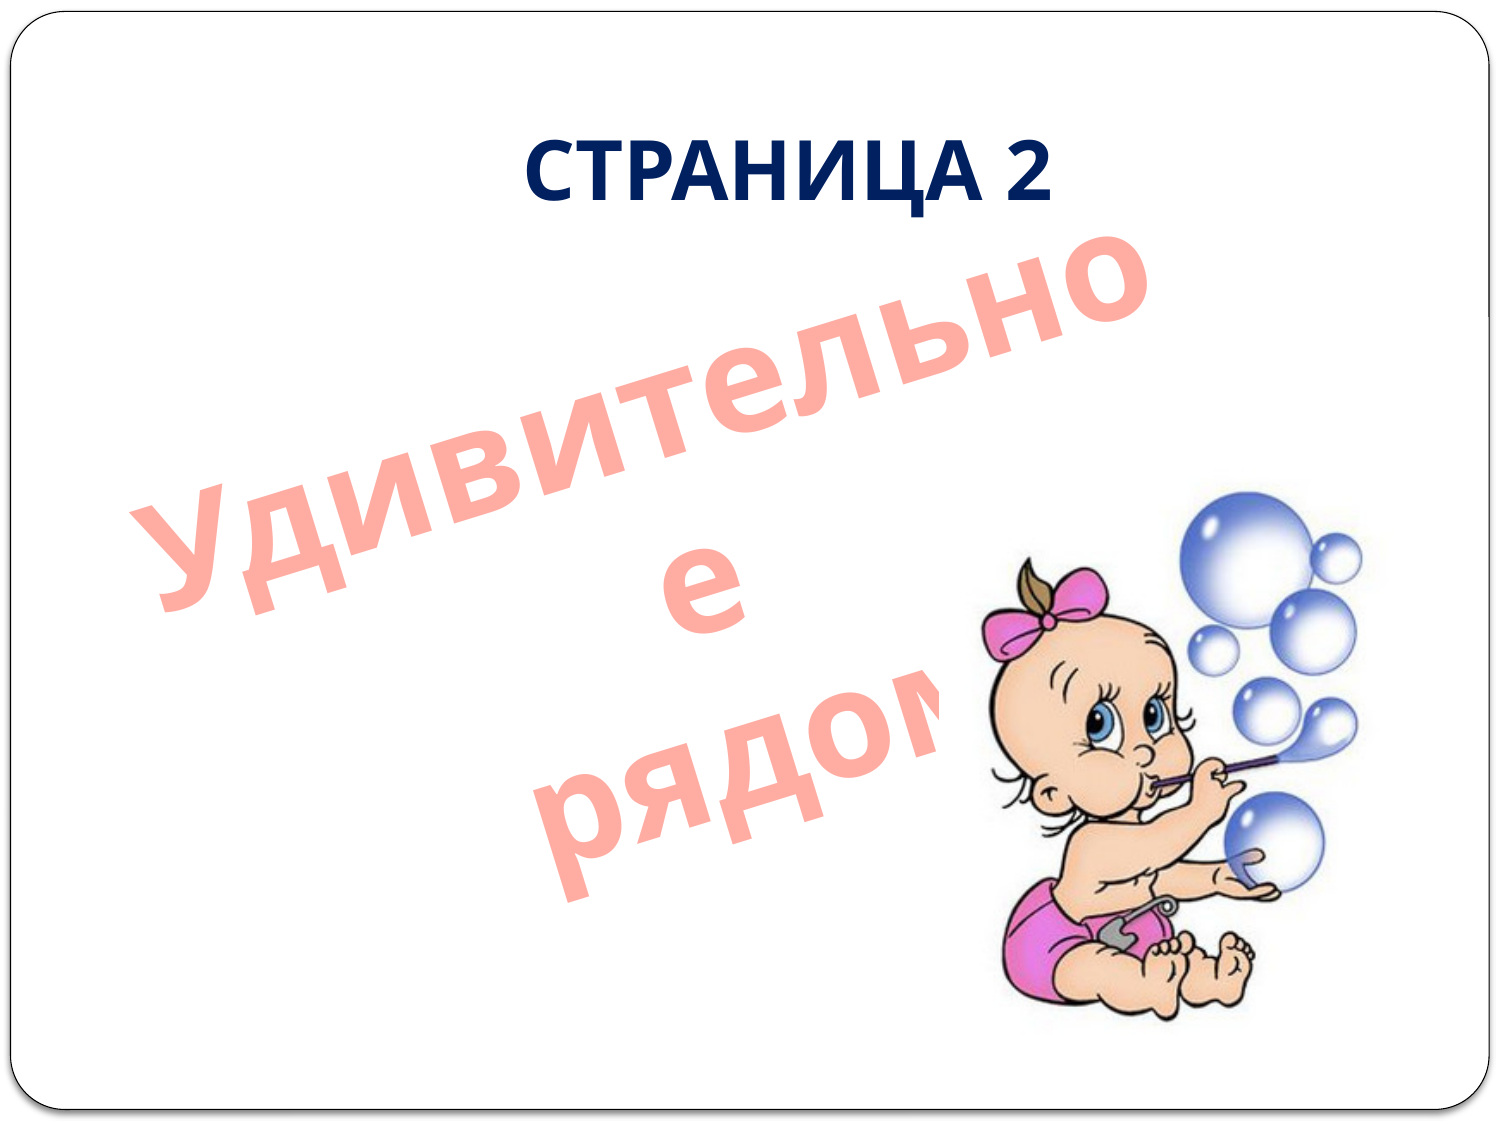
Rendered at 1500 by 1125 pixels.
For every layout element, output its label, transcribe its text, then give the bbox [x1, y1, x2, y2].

title СТРАНИЦА 2 [150, 45, 1425, 233]
text_box Удивительное рядом [68, 139, 1259, 1009]
picture [939, 456, 1435, 1050]
